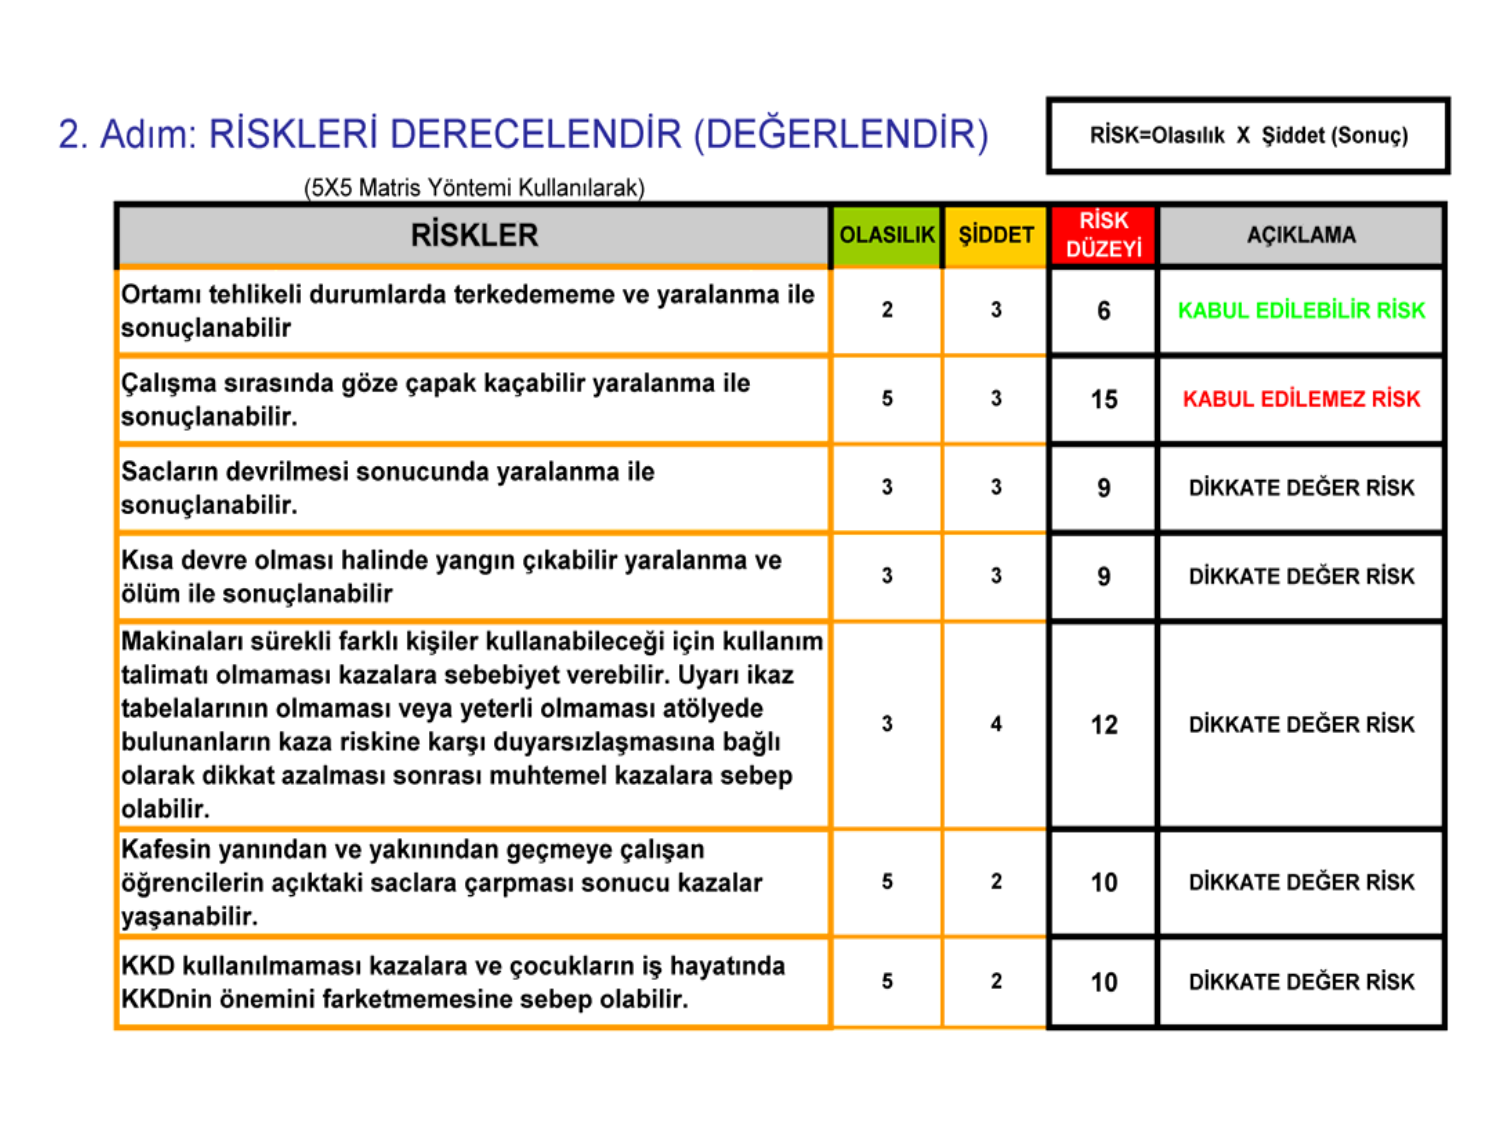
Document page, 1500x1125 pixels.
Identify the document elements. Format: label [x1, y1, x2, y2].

picture [37, 87, 1463, 1038]
